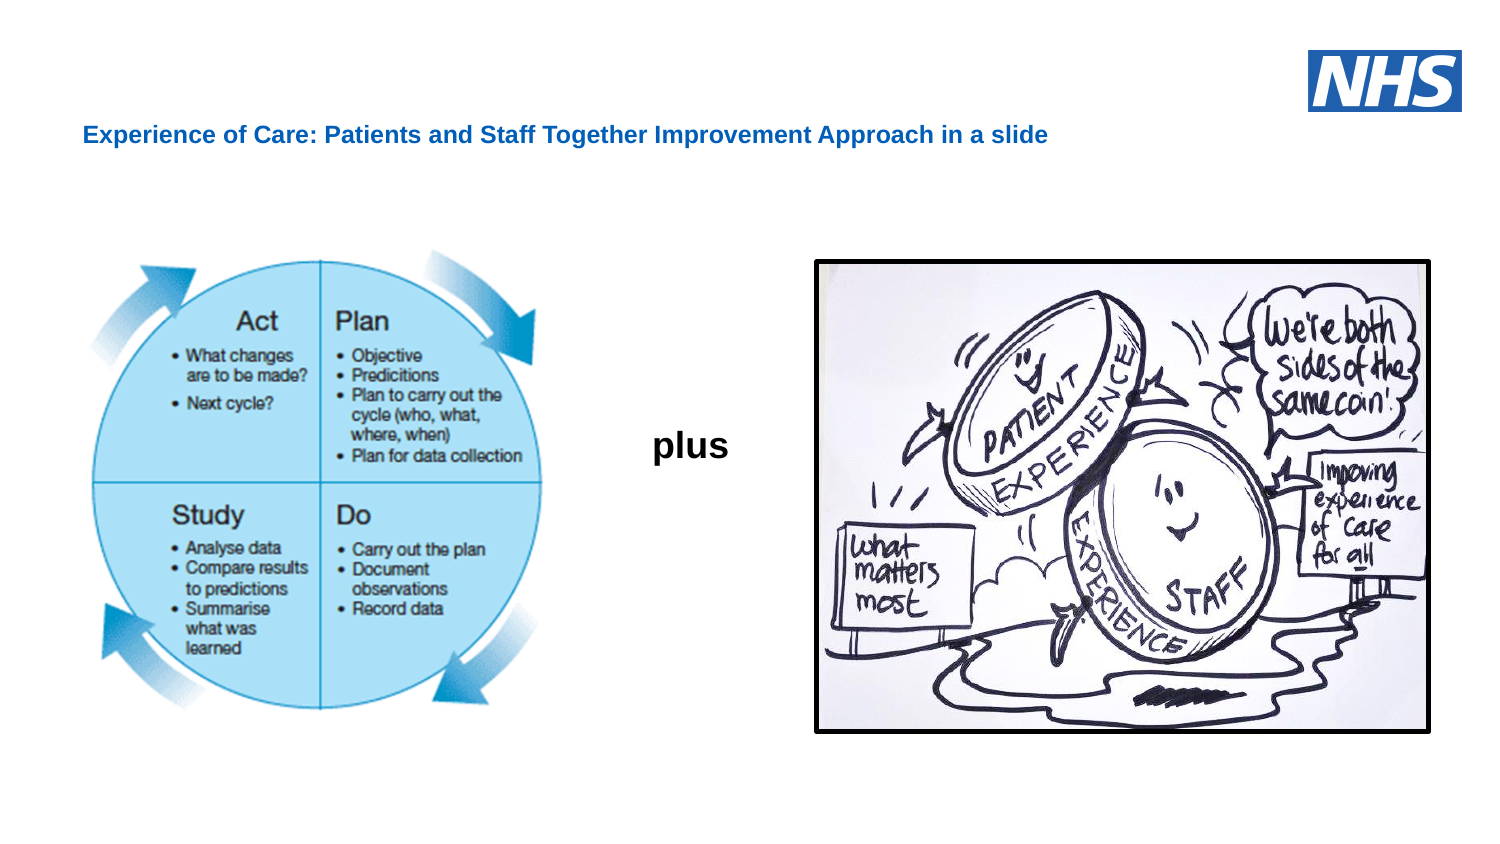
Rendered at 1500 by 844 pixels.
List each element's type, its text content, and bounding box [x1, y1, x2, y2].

picture [819, 264, 1427, 730]
title Experience of Care: Patients and Staff Together Improvement Approach in a slide [74, 91, 1283, 175]
list plus [644, 413, 742, 514]
picture [1308, 50, 1462, 112]
picture [41, 222, 590, 739]
